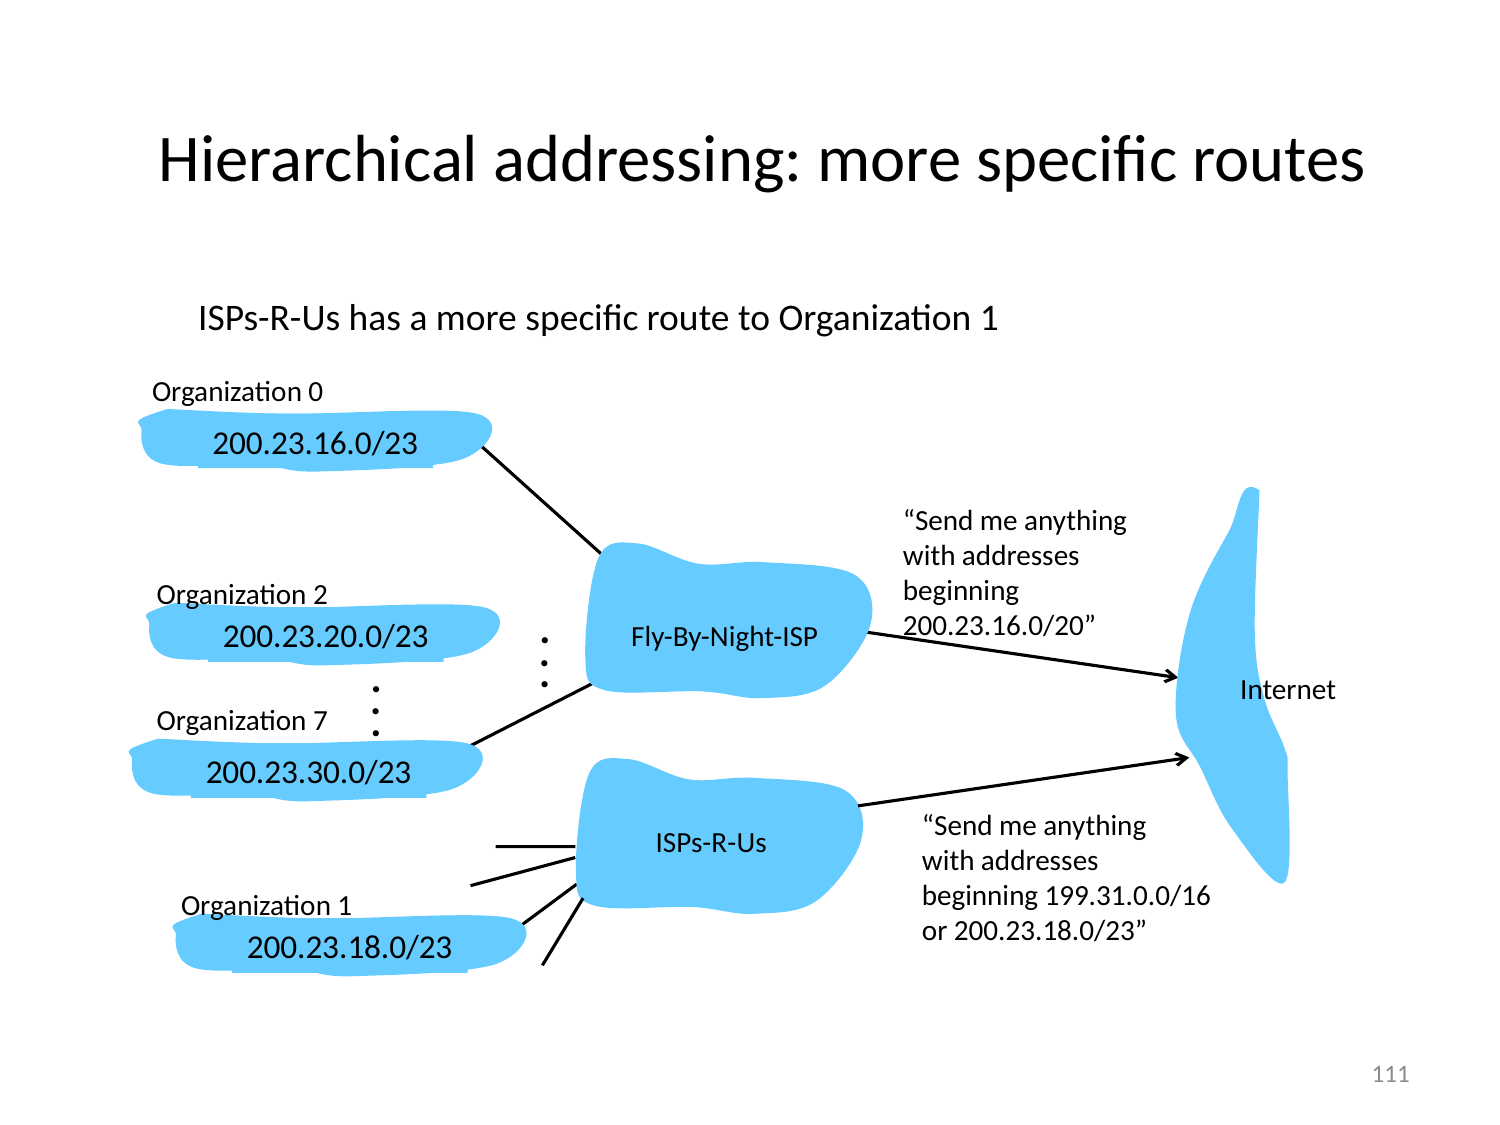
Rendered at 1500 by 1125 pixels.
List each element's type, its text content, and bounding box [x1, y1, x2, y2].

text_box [112, 735, 498, 803]
text_box ISPs-R-Us has a more specific route to Organization 1 [183, 285, 1015, 346]
text_box Fly-By-Night-ISP [616, 609, 834, 660]
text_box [156, 910, 541, 978]
text_box [585, 542, 873, 699]
text_box [1175, 486, 1290, 884]
title Hierarchical addressing: more specific routes [80, 61, 1445, 249]
text_box Internet [1225, 662, 1352, 713]
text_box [130, 599, 515, 667]
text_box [520, 594, 570, 704]
text_box [575, 758, 864, 914]
text_box ISPs-R-Us [640, 816, 782, 866]
text_box Organization 0 [137, 364, 339, 404]
text_box “Send me anything with addresses beginning 200.23.16.0/20” [888, 494, 1143, 649]
text_box [980, 649, 1177, 683]
text_box Organization 2 [141, 567, 343, 598]
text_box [122, 405, 507, 473]
text_box Organization 1 [166, 878, 368, 909]
text_box “Send me anything with addresses beginning 199.31.0.0/16 or 200.23.18.0/23” [907, 798, 1227, 954]
slide_number 111 [1074, 1042, 1425, 1103]
text_box Organization 7 [141, 694, 343, 734]
text_box [911, 752, 1190, 798]
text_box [351, 642, 401, 753]
